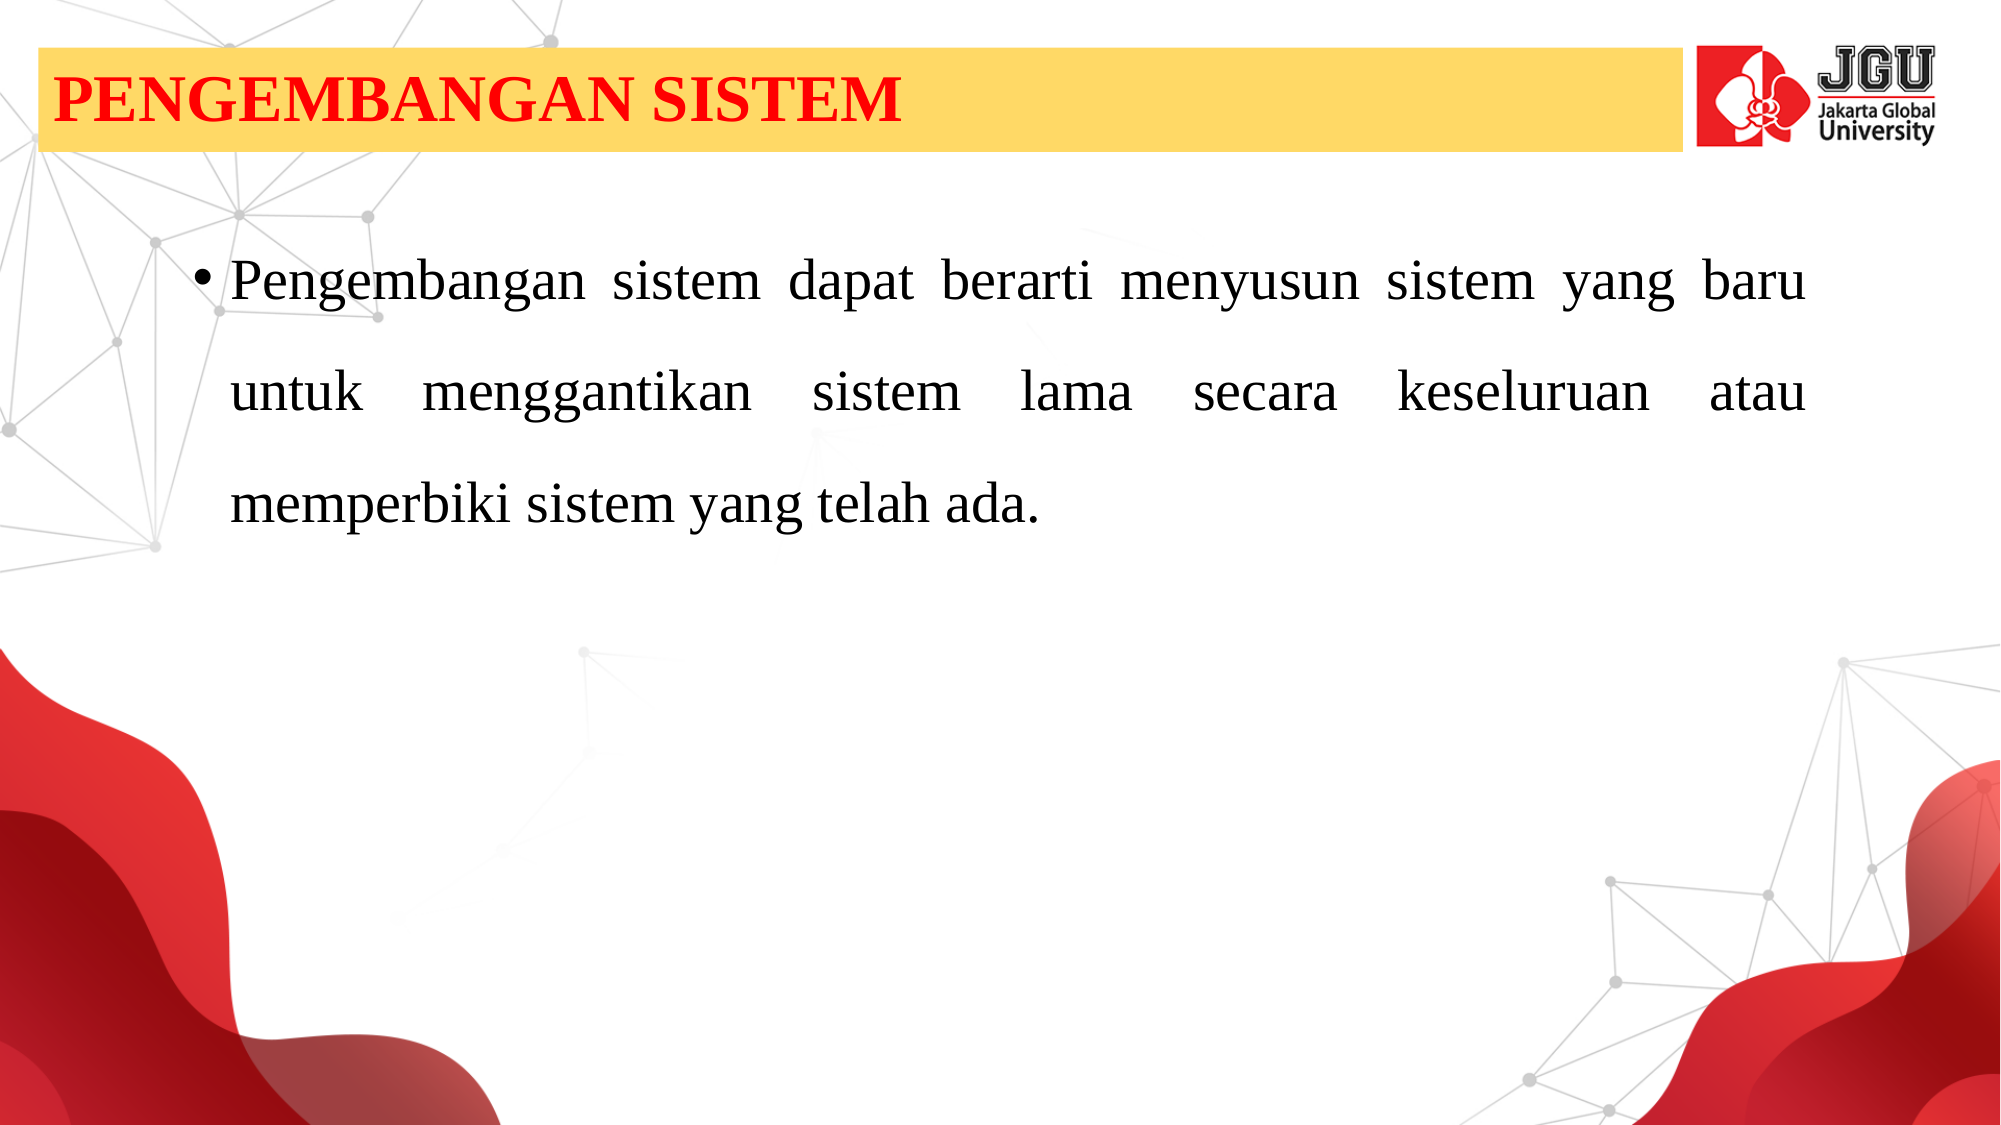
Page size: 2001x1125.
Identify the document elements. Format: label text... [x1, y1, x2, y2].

title PENGEMBANGAN SISTEM [38, 47, 1683, 152]
list Pengembangan sistem dapat berarti menyusun sistem yang baru untuk menggantikan sistem lama secara keseluruan atau memperbiki sistem yang telah ada. [177, 191, 1823, 1025]
picture [0, 0, 2001, 1125]
